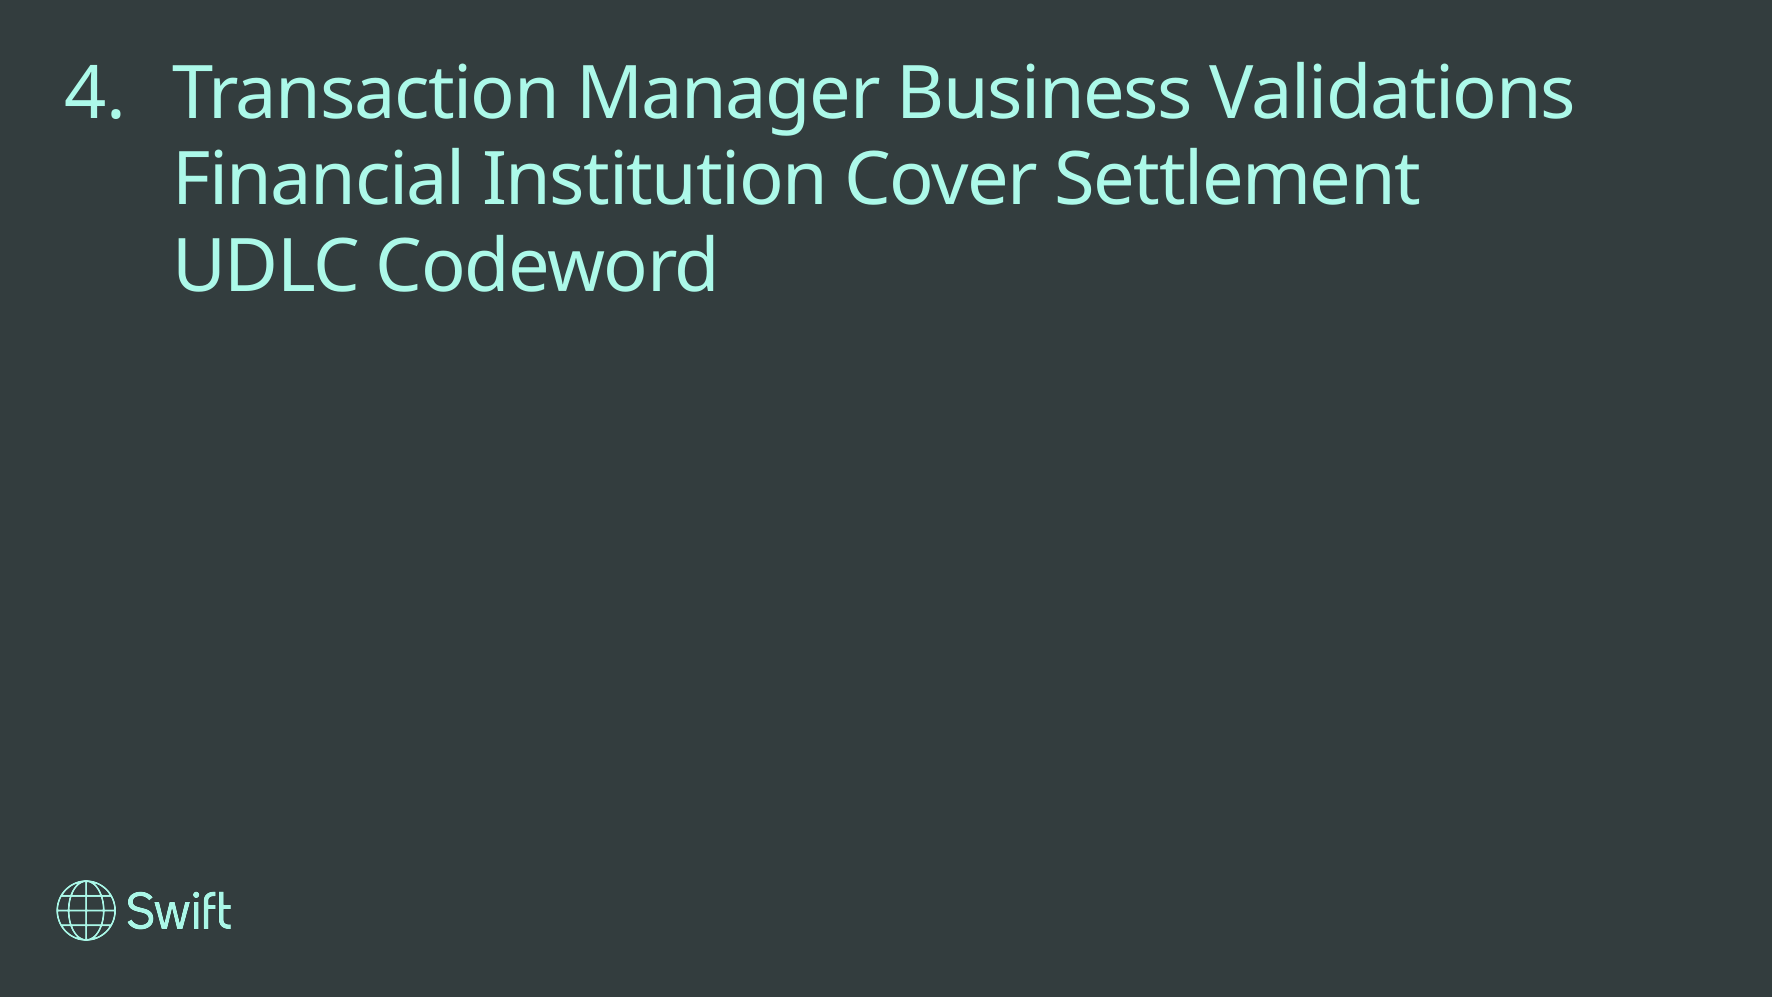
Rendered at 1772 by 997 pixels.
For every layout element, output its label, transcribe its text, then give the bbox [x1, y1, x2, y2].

picture [56, 880, 231, 941]
list Transaction Manager Business Validations Financial Institution Cover Settlement UDLC Codeword [64, 48, 1594, 167]
